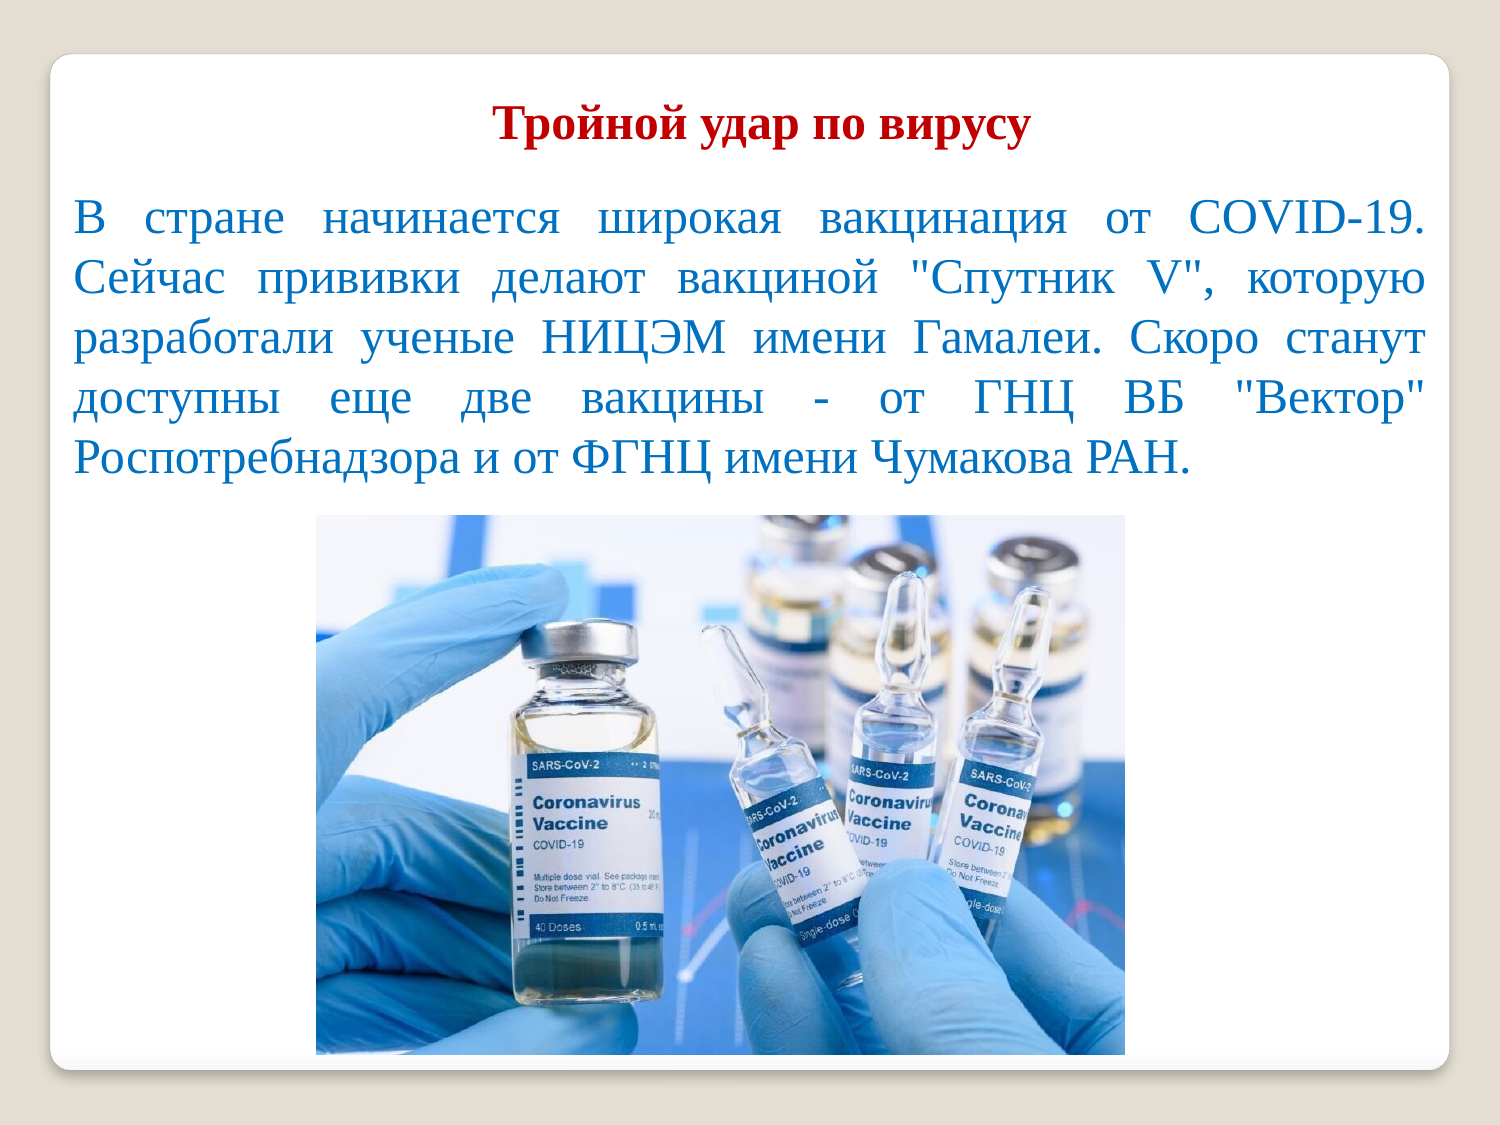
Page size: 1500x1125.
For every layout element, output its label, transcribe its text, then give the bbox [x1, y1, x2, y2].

text_box В стране начинается широкая вакцинация от COVID-19. Сейчас прививки делают вакциной "Спутник V", которую разработали ученые НИЦЭМ имени Гамалеи. Скоро станут доступны еще две вакцины - от ГНЦ ВБ "Вектор" Роспотребнадзора и от ФГНЦ имени Чумакова РАН. [58, 175, 1442, 491]
text_box Тройной удар по вирусу [105, 81, 1418, 157]
picture [316, 515, 1126, 1055]
